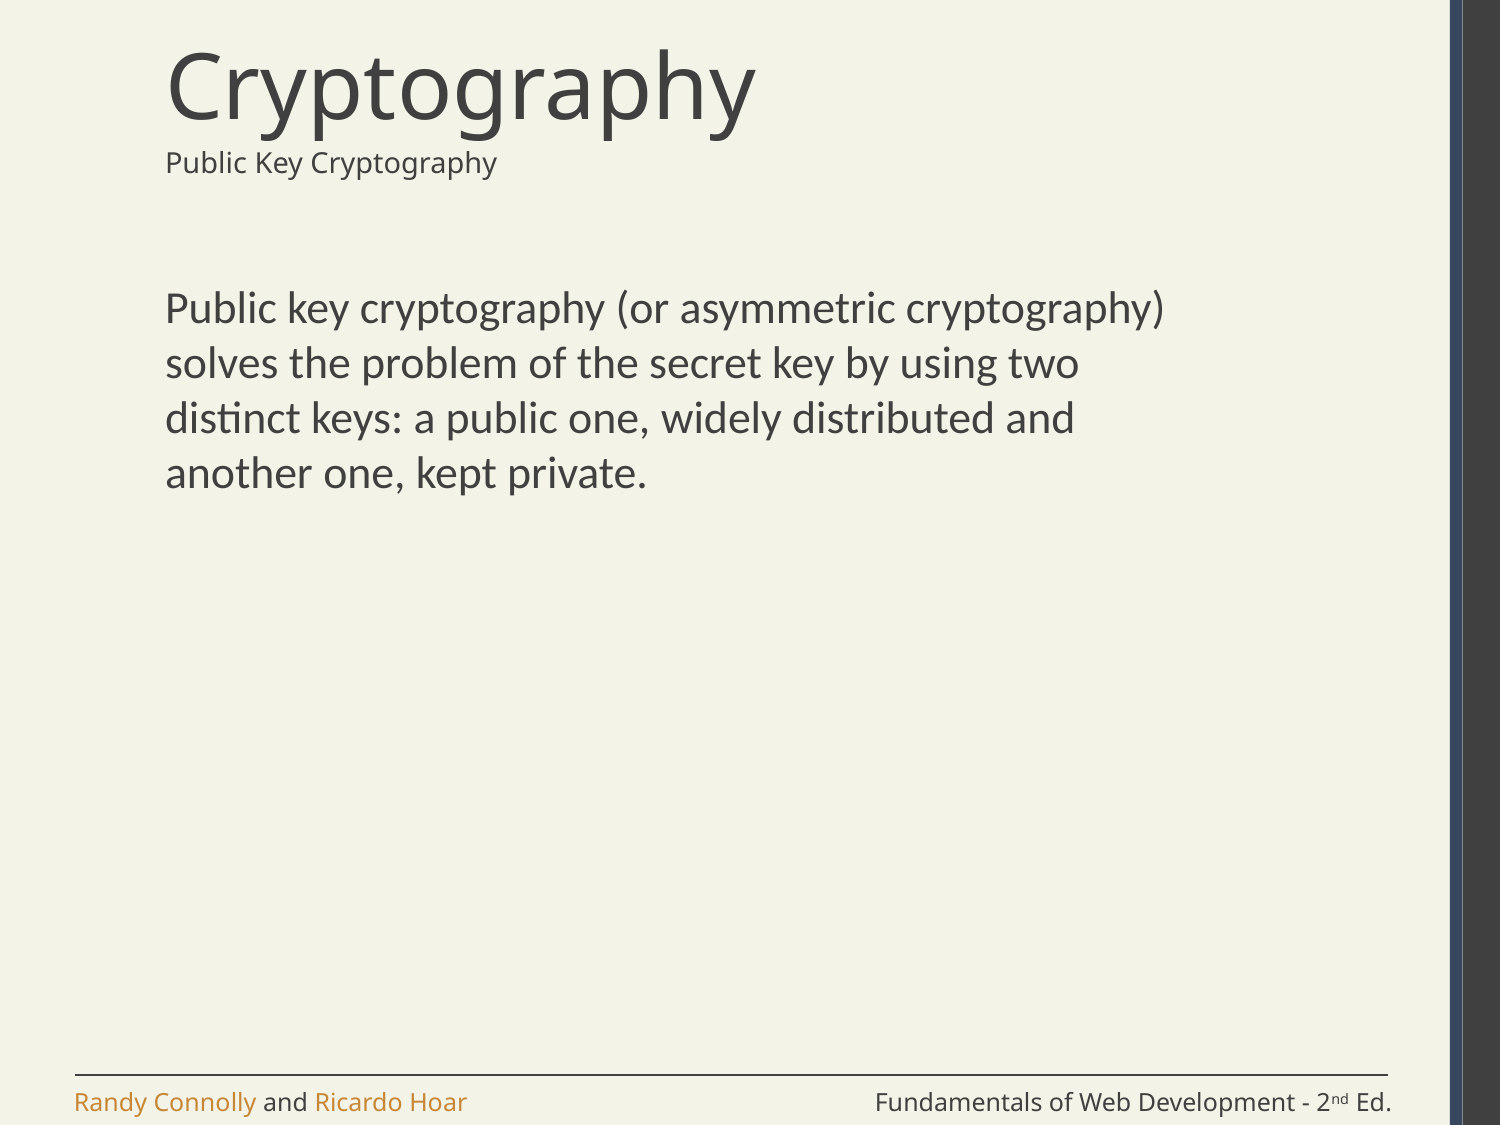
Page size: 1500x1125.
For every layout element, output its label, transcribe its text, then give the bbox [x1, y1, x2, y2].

list Public Key Cryptography [150, 137, 1200, 188]
list Public key cryptography (or asymmetric cryptography) solves the problem of the secret key by using two distinct keys: a public one, widely distributed and another one, kept private. [150, 270, 1200, 1013]
title Cryptography [150, 20, 1425, 188]
